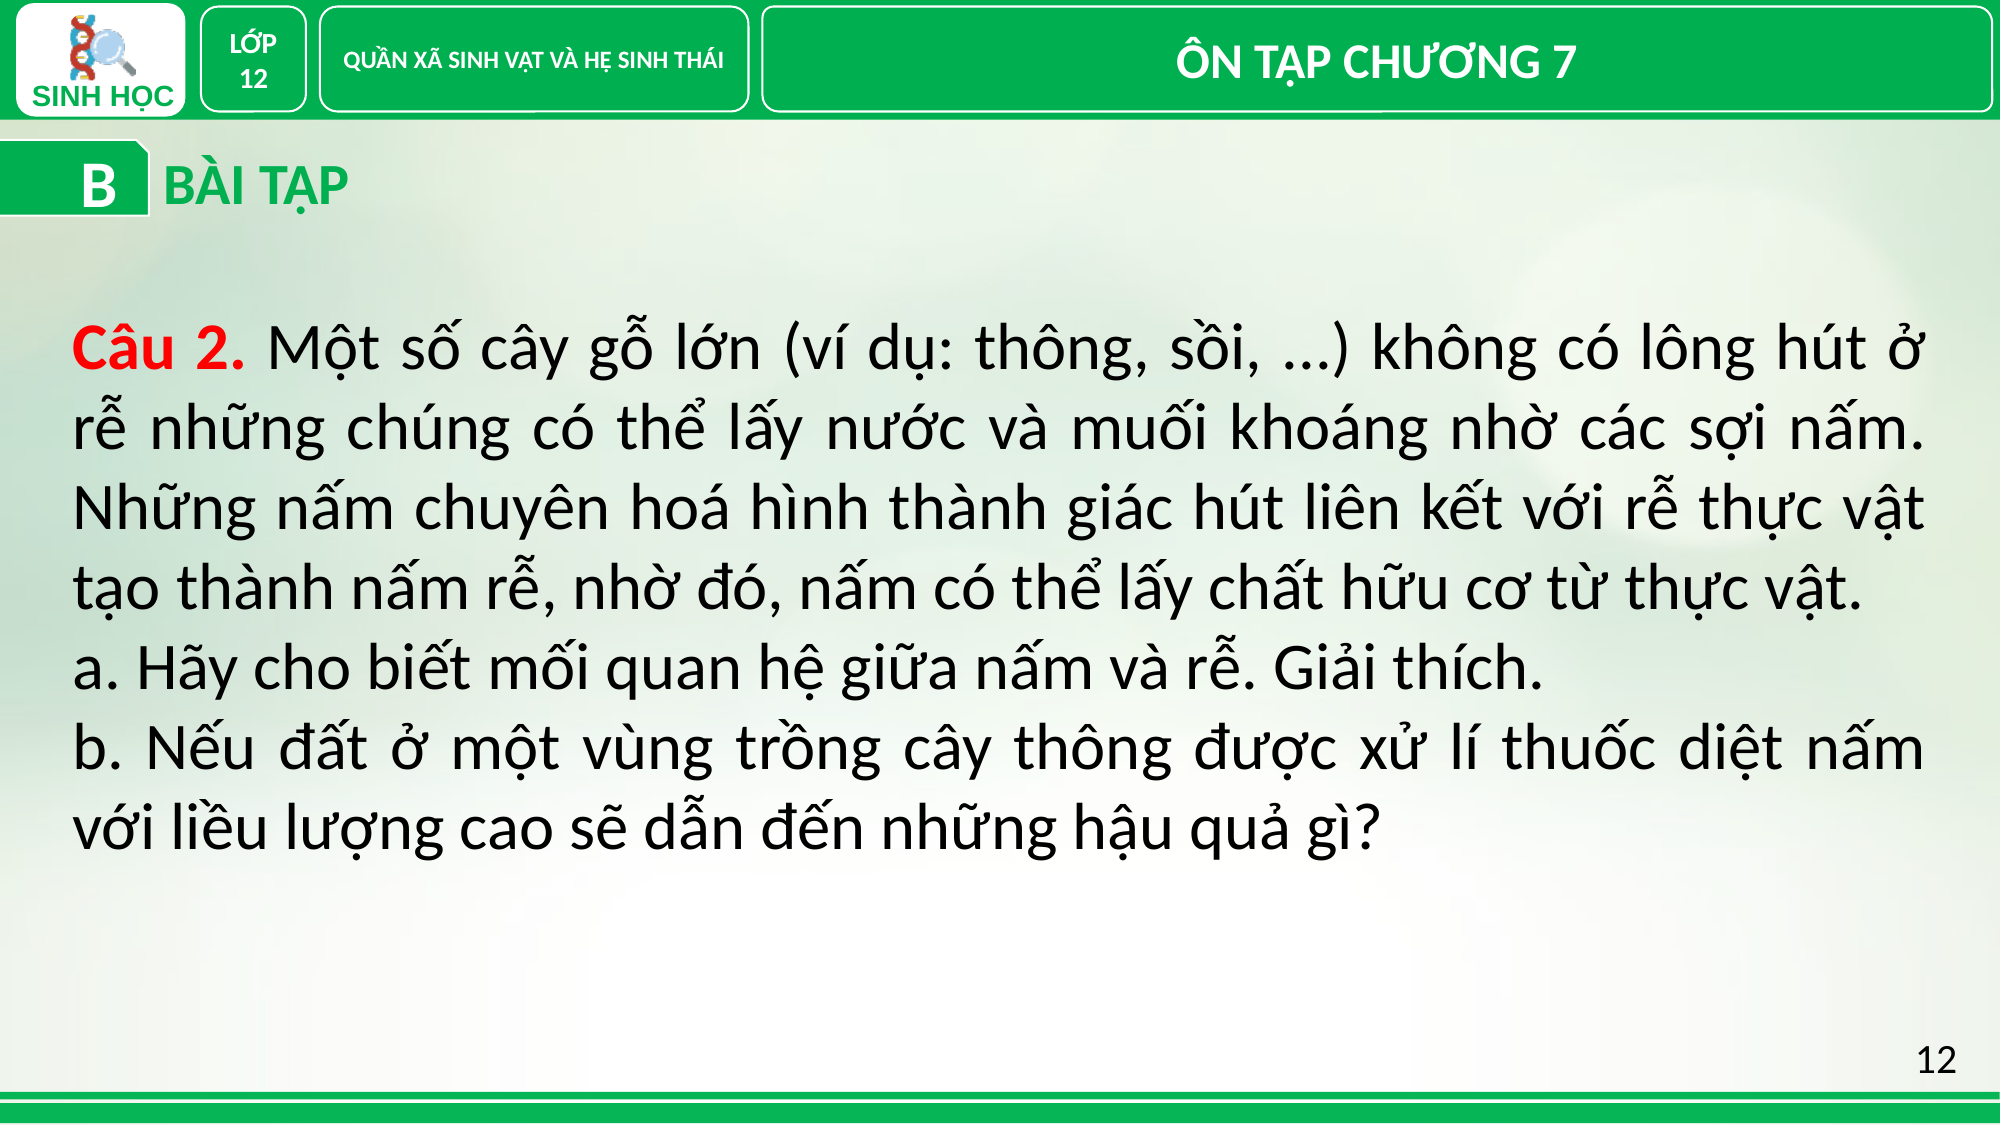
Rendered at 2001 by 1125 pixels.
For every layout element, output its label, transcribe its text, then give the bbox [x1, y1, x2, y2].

text_box QUẦN XÃ SINH VẬT VÀ HỆ SINH THÁI [318, 5, 750, 113]
text_box B [0, 138, 150, 217]
text_box 12 [1895, 1024, 1978, 1089]
picture [70, 14, 136, 81]
text_box LỚP 12 [199, 5, 307, 113]
text_box ÔN TẬP CHƯƠNG 7 [761, 5, 1994, 113]
text_box Câu 2. Một số cây gỗ lớn (ví dụ: thông, sồi, ...) không có lông hút ở rễ những chúng có thể lấy nước và muối khoáng nhờ các sợi nấm. Những nấm chuyên hoá hình thành giác hút liên kết với rễ thực vật tạo thành nấm rễ, nhờ đó, nấm có thể lấy chất hữu cơ từ thực vật. a. Hãy cho biết mối quan hệ giữa nấm và rễ. Giải thích. b. Nếu đất ở một vùng trồng cây thông được xử lí thuốc diệt nấm với liều lượng cao sẽ dẫn đến những hậu quả gì? [57, 295, 1943, 870]
text_box BÀI TẬP [148, 138, 445, 224]
